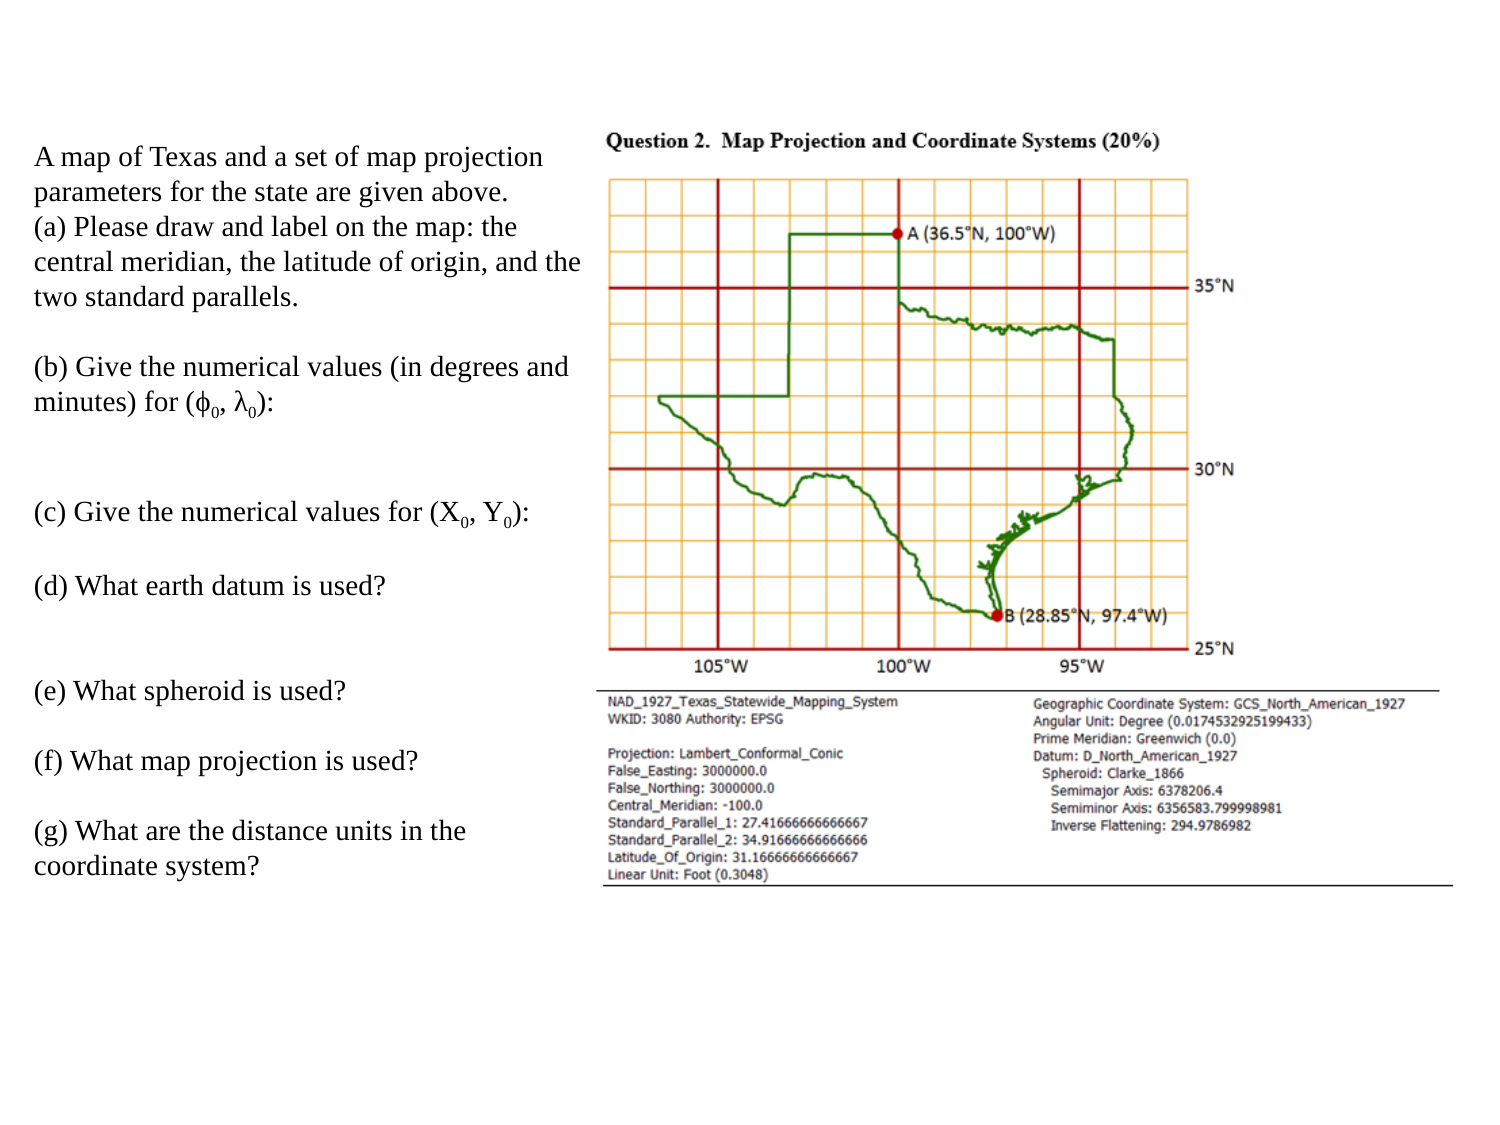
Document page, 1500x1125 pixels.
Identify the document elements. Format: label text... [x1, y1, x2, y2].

text_box A map of Texas and a set of map projection parameters for the state are given above. (a) Please draw and label on the map: the central meridian, the latitude of origin, and the two standard parallels. (b) Give the numerical values (in degrees and minutes) for (ϕ0, λ0): (c) Give the numerical values for (X0, Y0): (d) What earth datum is used? (e) What spheroid is used? (f) What map projection is used? (g) What are the distance units in the coordinate system? [19, 130, 582, 889]
picture [587, 117, 1483, 900]
